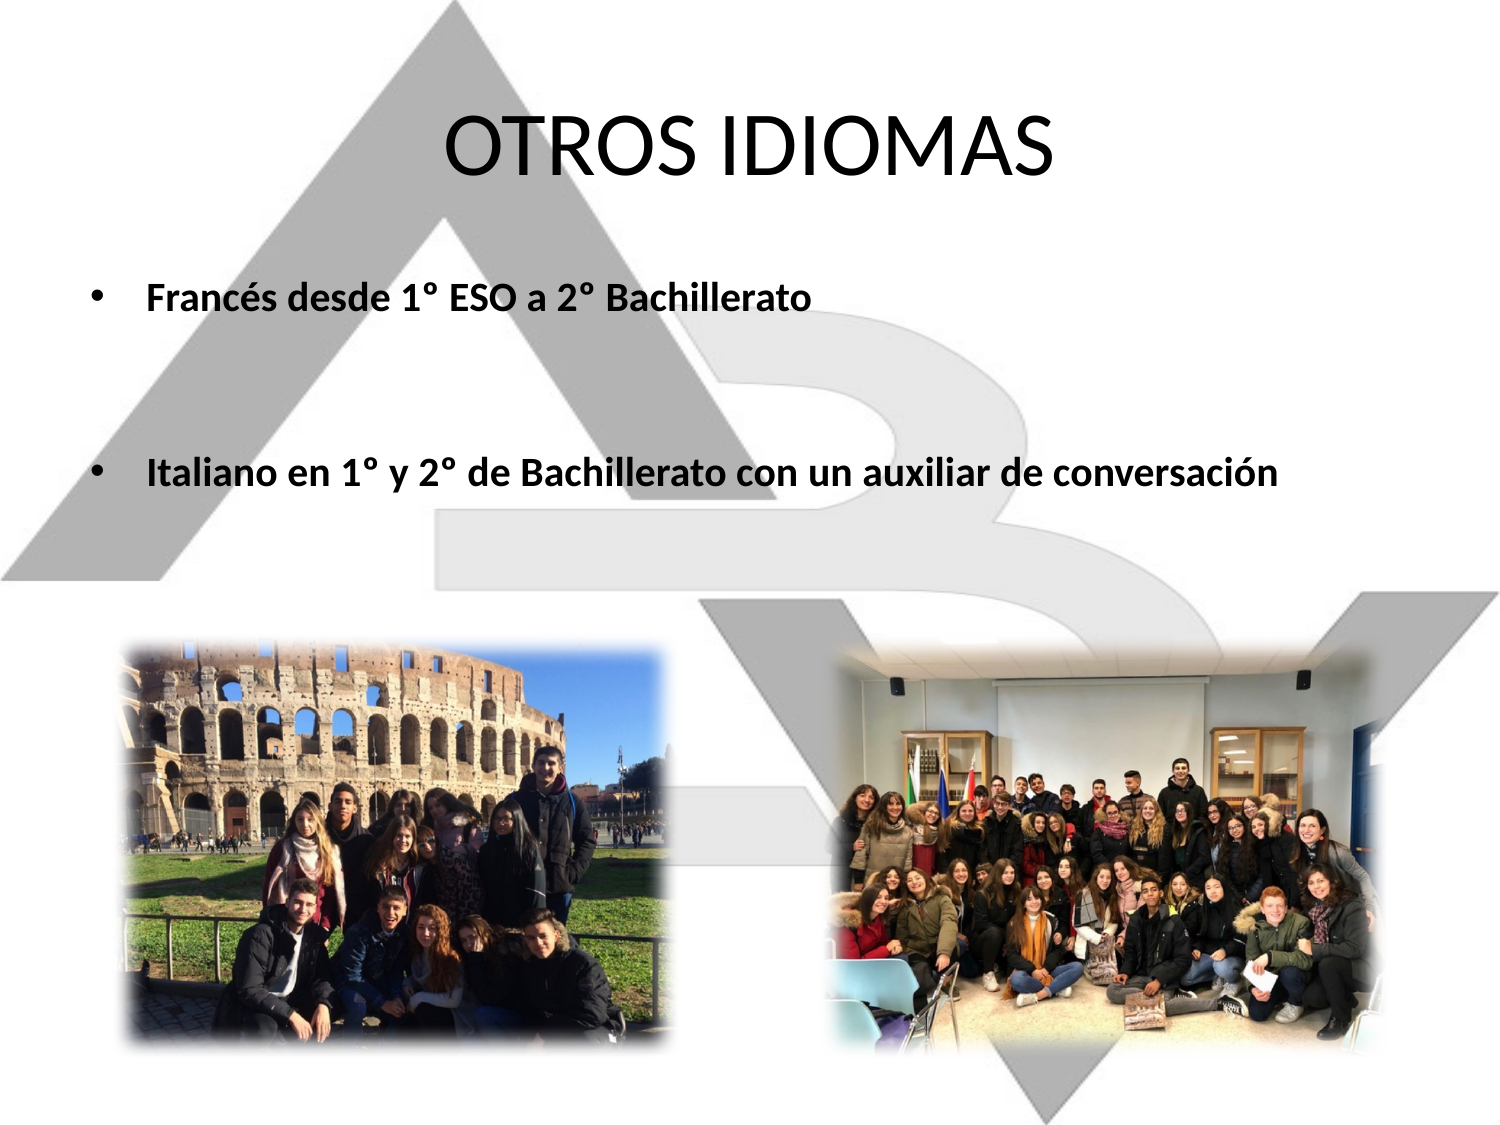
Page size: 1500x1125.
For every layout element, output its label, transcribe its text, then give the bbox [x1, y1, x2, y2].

list Francés desde 1º ESO a 2º Bachillerato Italiano en 1º y 2º de Bachillerato con un auxiliar de conversación [75, 262, 1425, 1005]
picture [111, 633, 680, 1059]
title OTROS IDIOMAS [75, 45, 1425, 233]
picture [820, 633, 1389, 1059]
